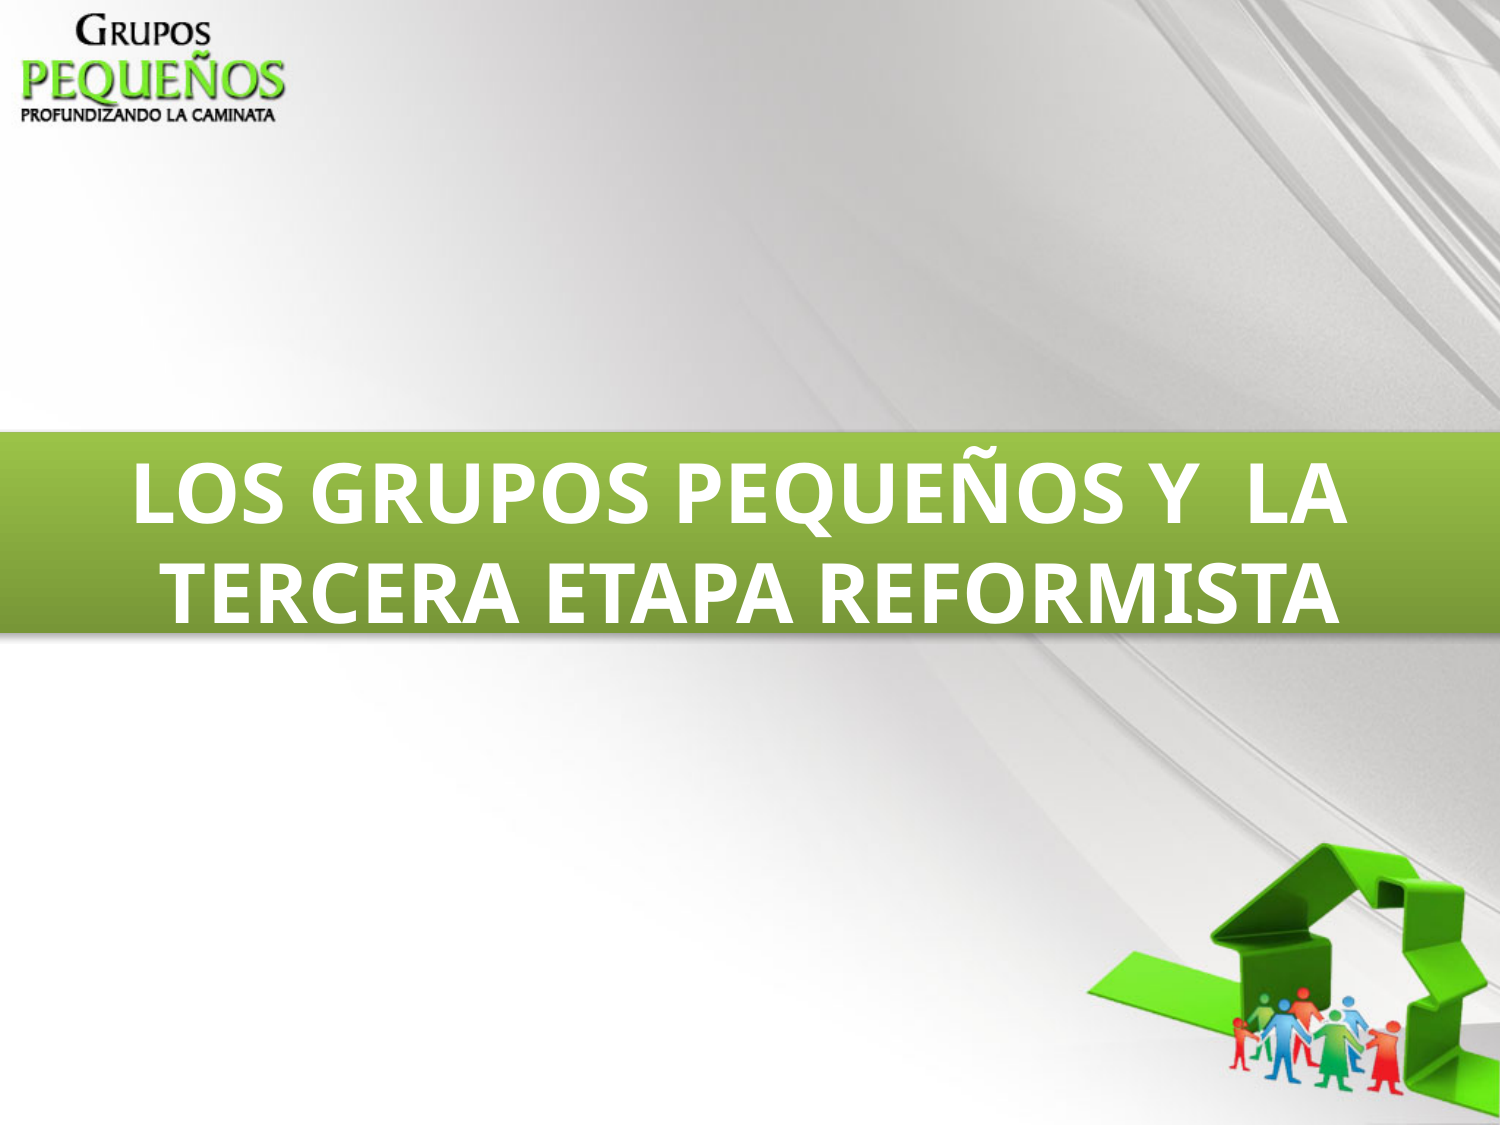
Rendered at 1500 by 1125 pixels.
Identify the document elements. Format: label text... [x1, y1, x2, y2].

picture [0, 648, 1500, 1125]
picture [0, 0, 1500, 432]
text_box LOS GRUPOS PEQUEÑOS Y LA TERCERA ETAPA REFORMISTA [0, 432, 1500, 648]
